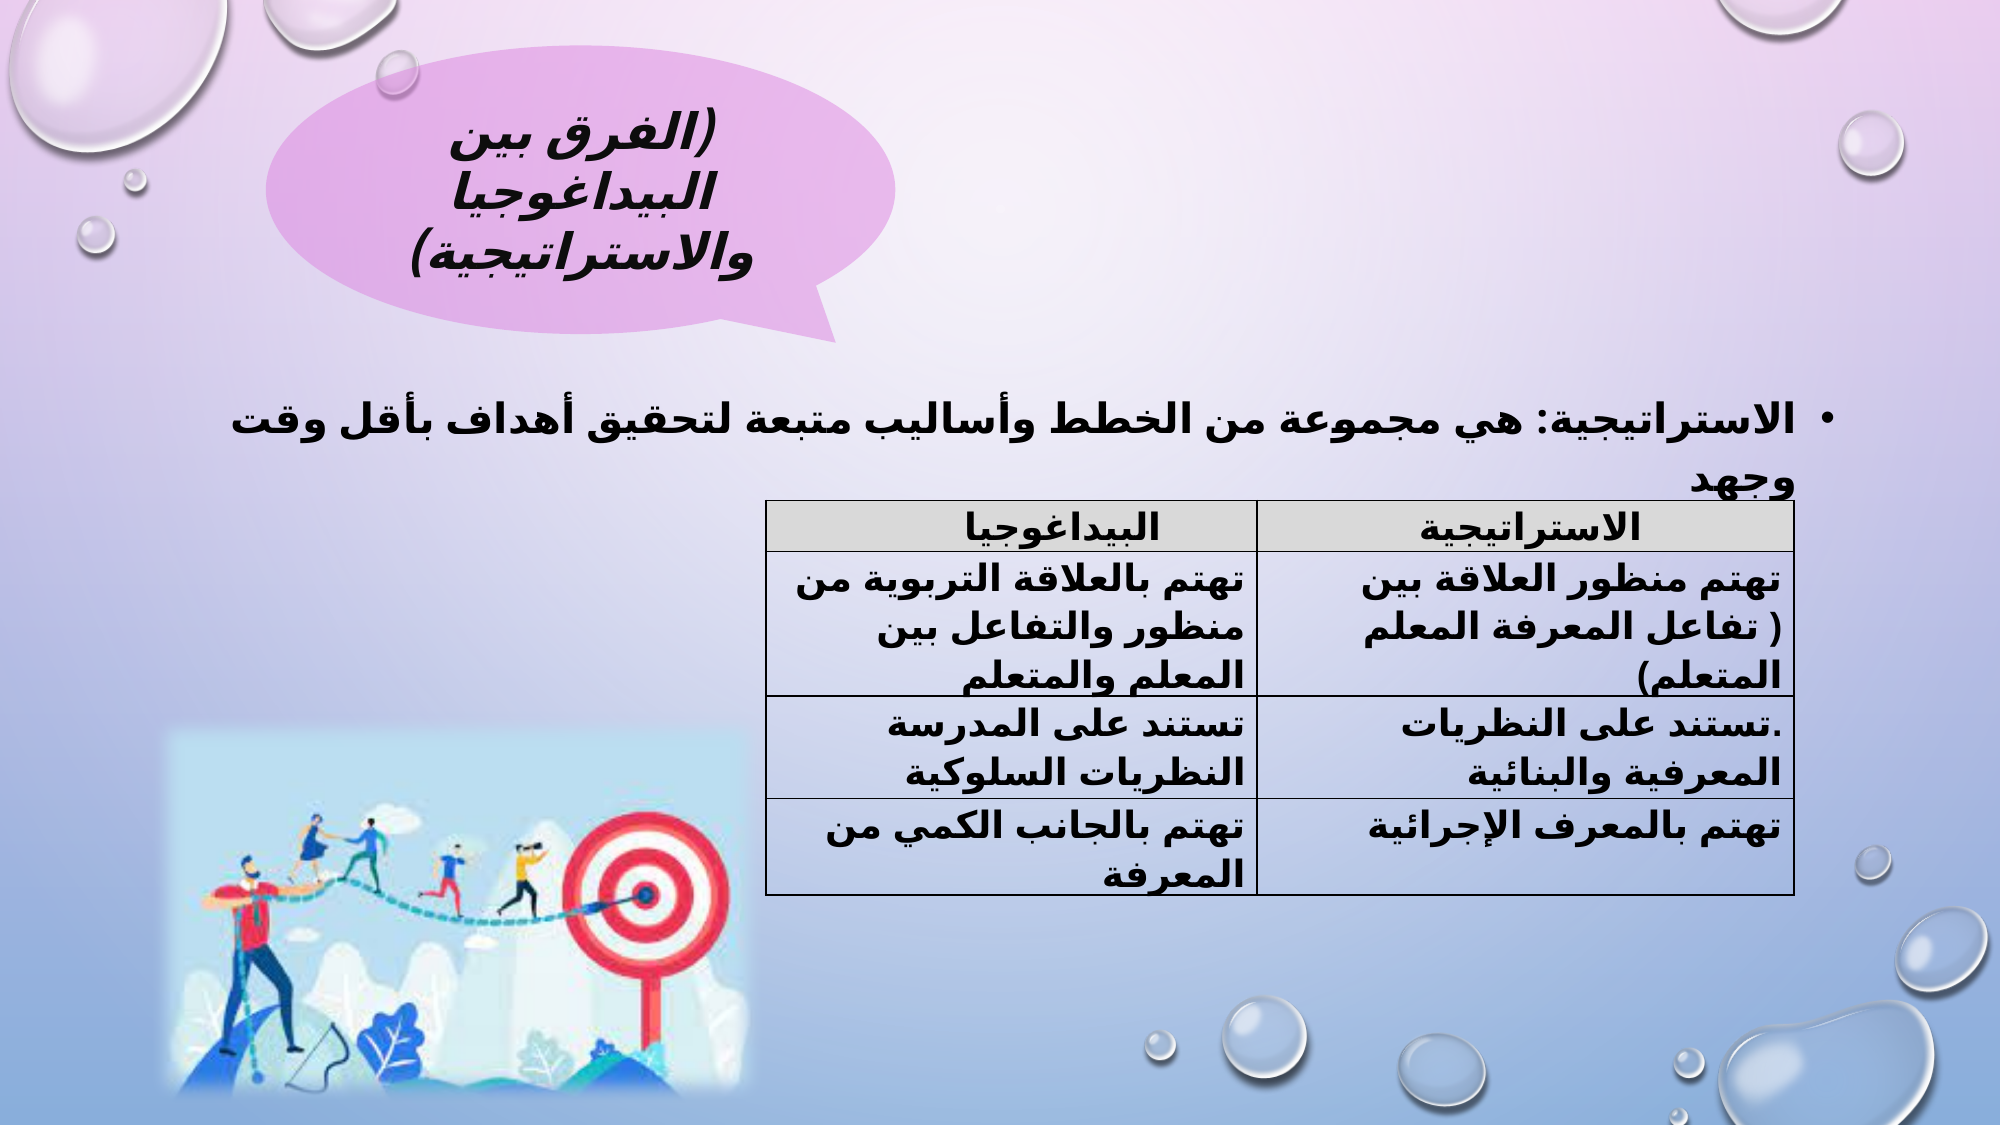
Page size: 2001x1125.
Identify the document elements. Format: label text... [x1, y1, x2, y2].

table_header الاستراتيجية [1258, 501, 1793, 551]
table_header البيداغوجيا [767, 501, 1256, 551]
list الاستراتيجية: هي مجموعة من الخطط وأساليب متبعة لتحقيق أهداف بأقل وقت وجهد [149, 45, 1850, 1032]
table_cell تستند على المدرسة النظريات السلوكية [767, 697, 1256, 798]
table_cell .تستند على النظريات المعرفية والبنائية [1258, 697, 1793, 798]
table_cell تهتم بالمعرف الإجرائية [1258, 799, 1793, 894]
table_cell تهتم بالجانب الكمي من المعرفة [770, 799, 1256, 894]
table_cell تهتم منظور العلاقة بين ( تفاعل المعرفة المعلم المتعلم) [1258, 552, 1793, 695]
picture [0, 0, 2000, 1125]
text_box (الفرق بين البيداغوجيا والاستراتيجية) [265, 45, 896, 343]
table_cell تهتم بالعلاقة التربوية من منظور والتفاعل بين المعلم والمتعلم [767, 552, 1256, 695]
